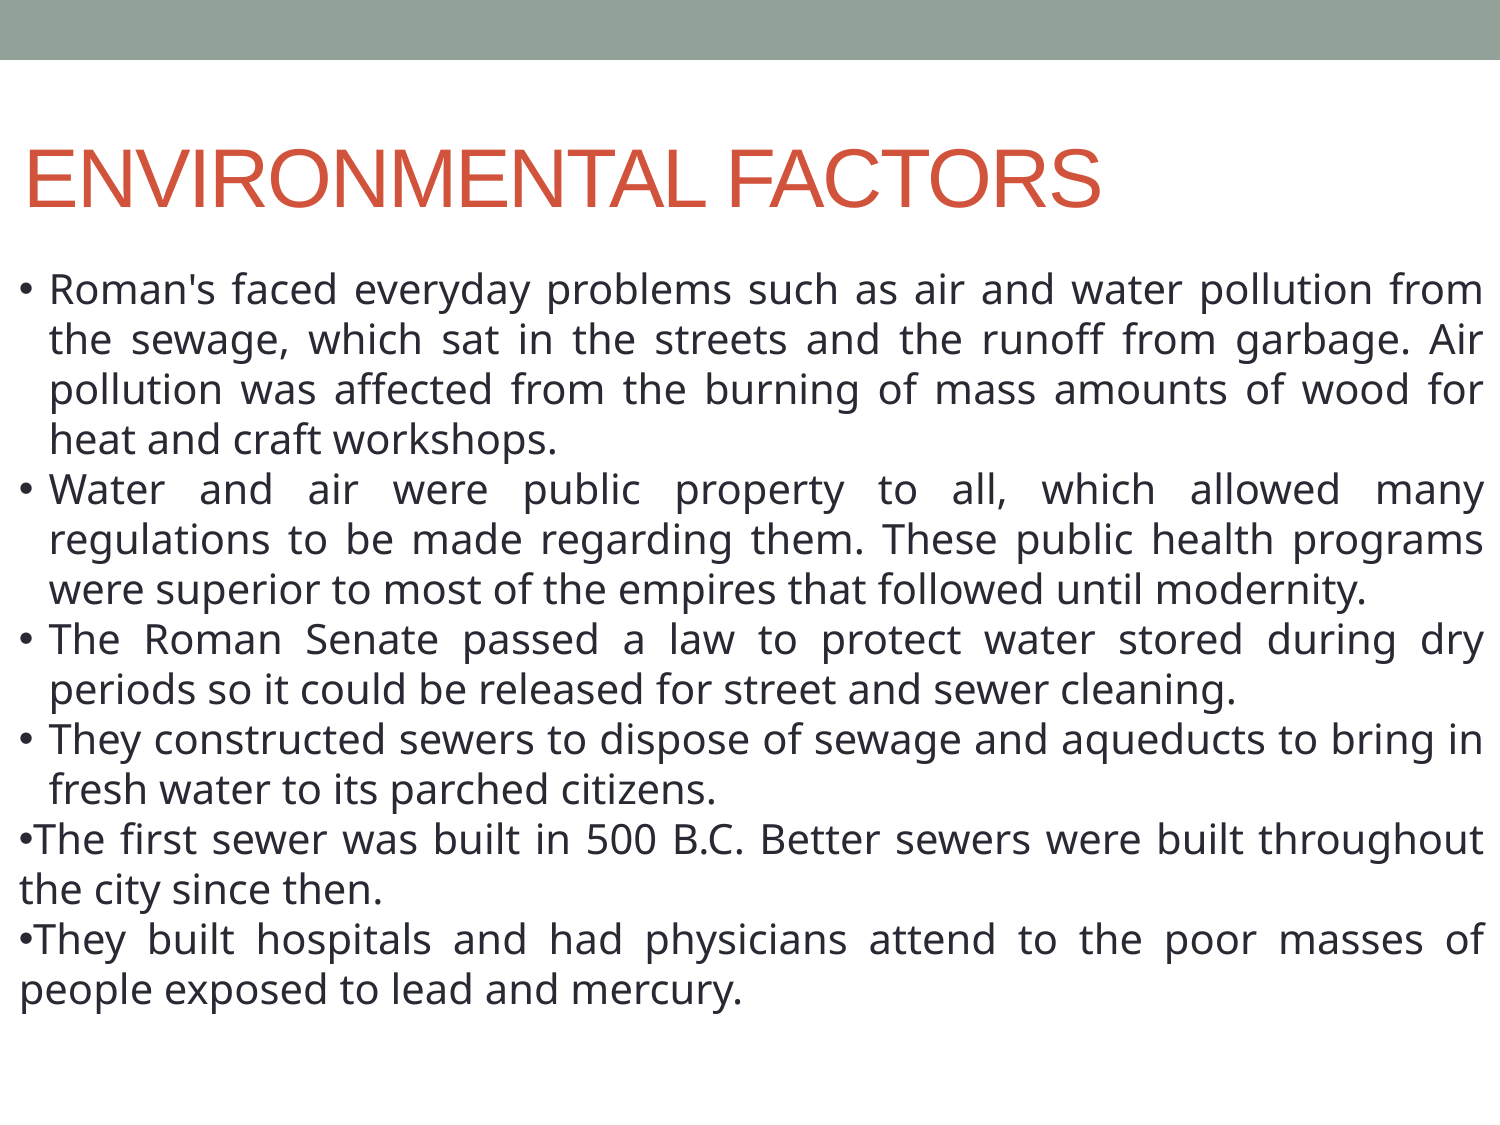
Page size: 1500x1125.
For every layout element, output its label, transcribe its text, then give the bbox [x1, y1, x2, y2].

list Roman's faced everyday problems such as air and water pollution from the sewage, which sat in the streets and the runoff from garbage. Air pollution was affected from the burning of mass amounts of wood for heat and craft workshops. Water and air were public property to all, which allowed many regulations to be made regarding them. These public health programs were superior to most of the empires that followed until modernity. The Roman Senate passed a law to protect water stored during dry periods so it could be released for street and sewer cleaning. They constructed sewers to dispose of sewage and aqueducts to bring in fresh water to its parched citizens. The first sewer was built in 500 B.C. Better sewers were built throughout the city since then. They built hospitals and had physicians attend to the poor masses of people exposed to lead and mercury. [3, 255, 1500, 1066]
title ENVIRONMENTAL FACTORS [8, 92, 1359, 255]
